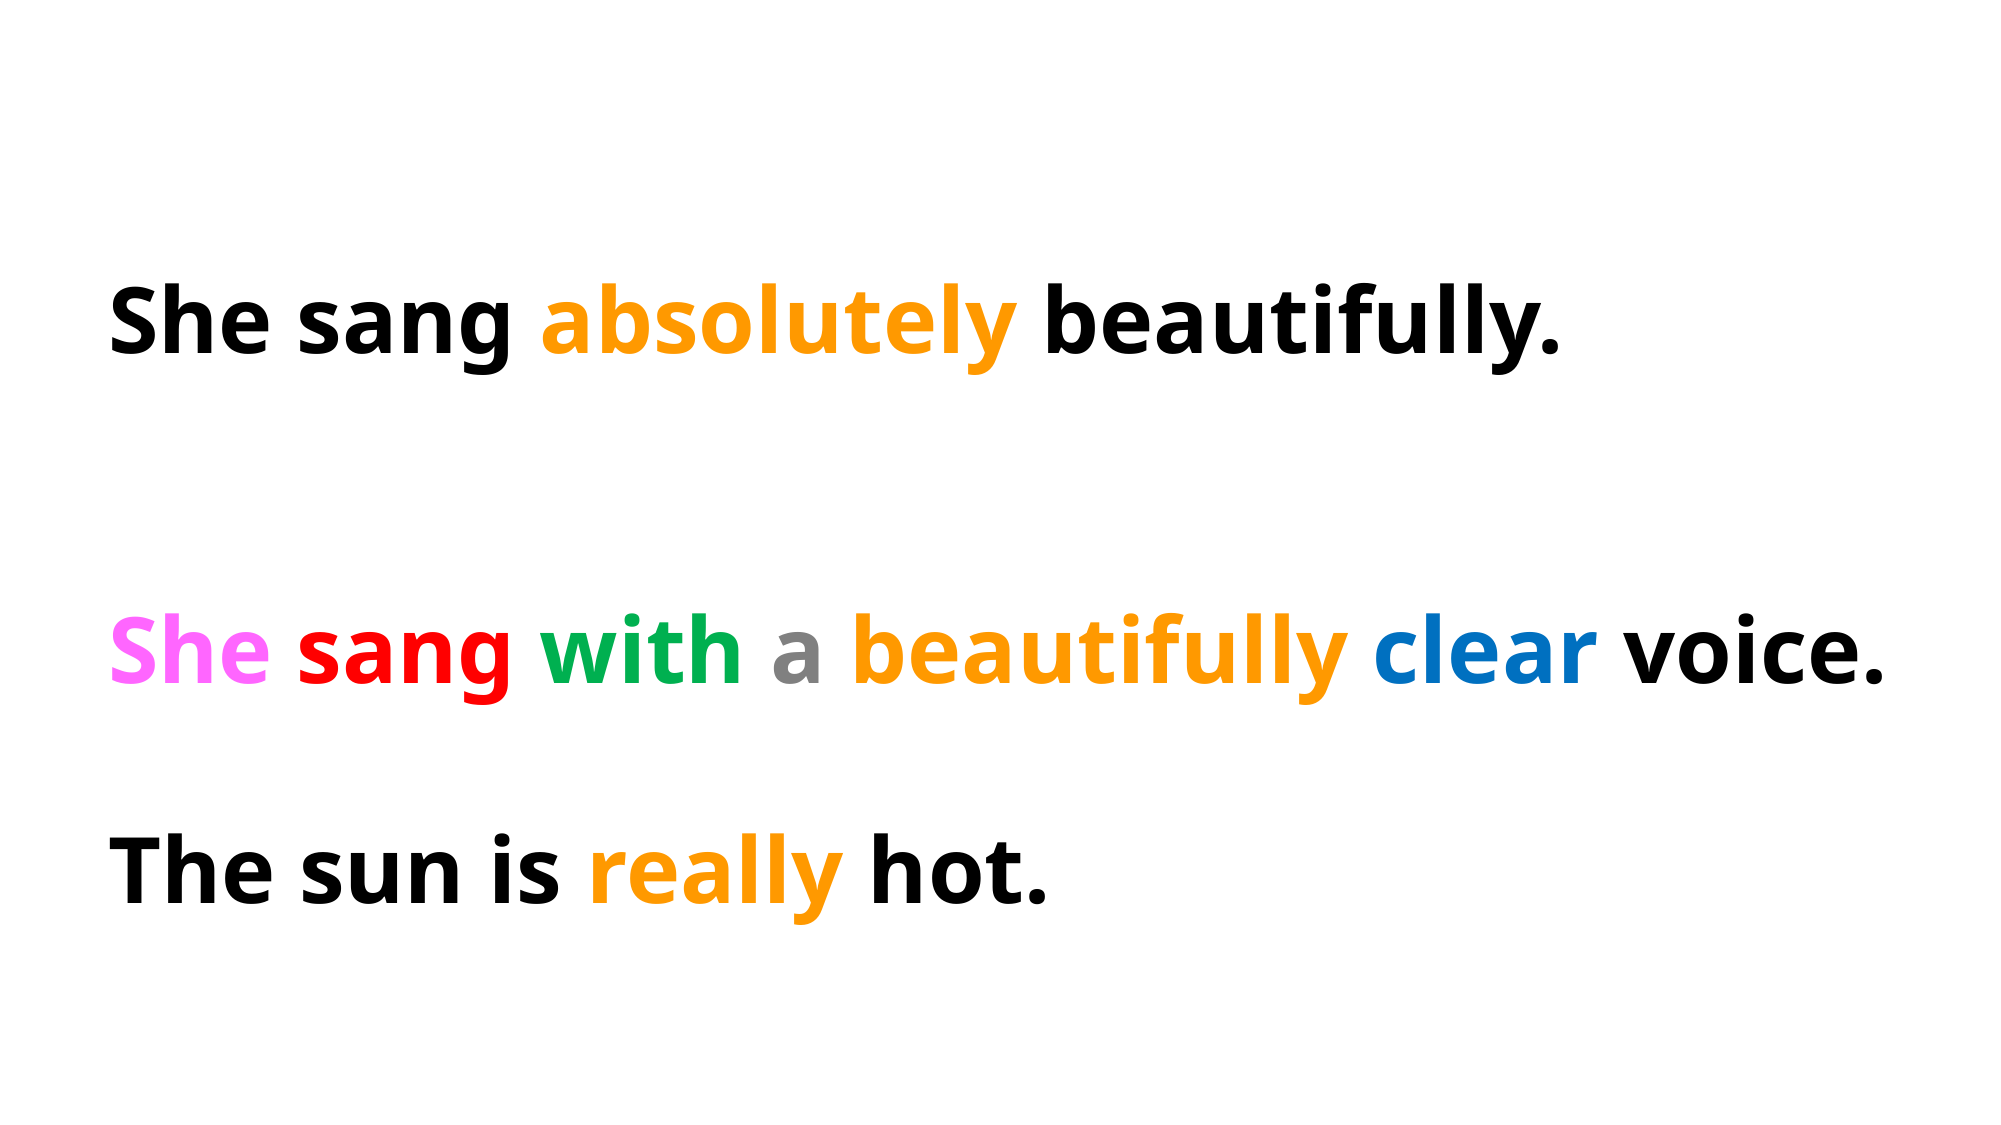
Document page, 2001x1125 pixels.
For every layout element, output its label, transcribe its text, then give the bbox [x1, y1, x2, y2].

text_box She sang absolutely beautifully. She sang with a beautifully clear voice. The sun is really hot. [93, 144, 1964, 930]
